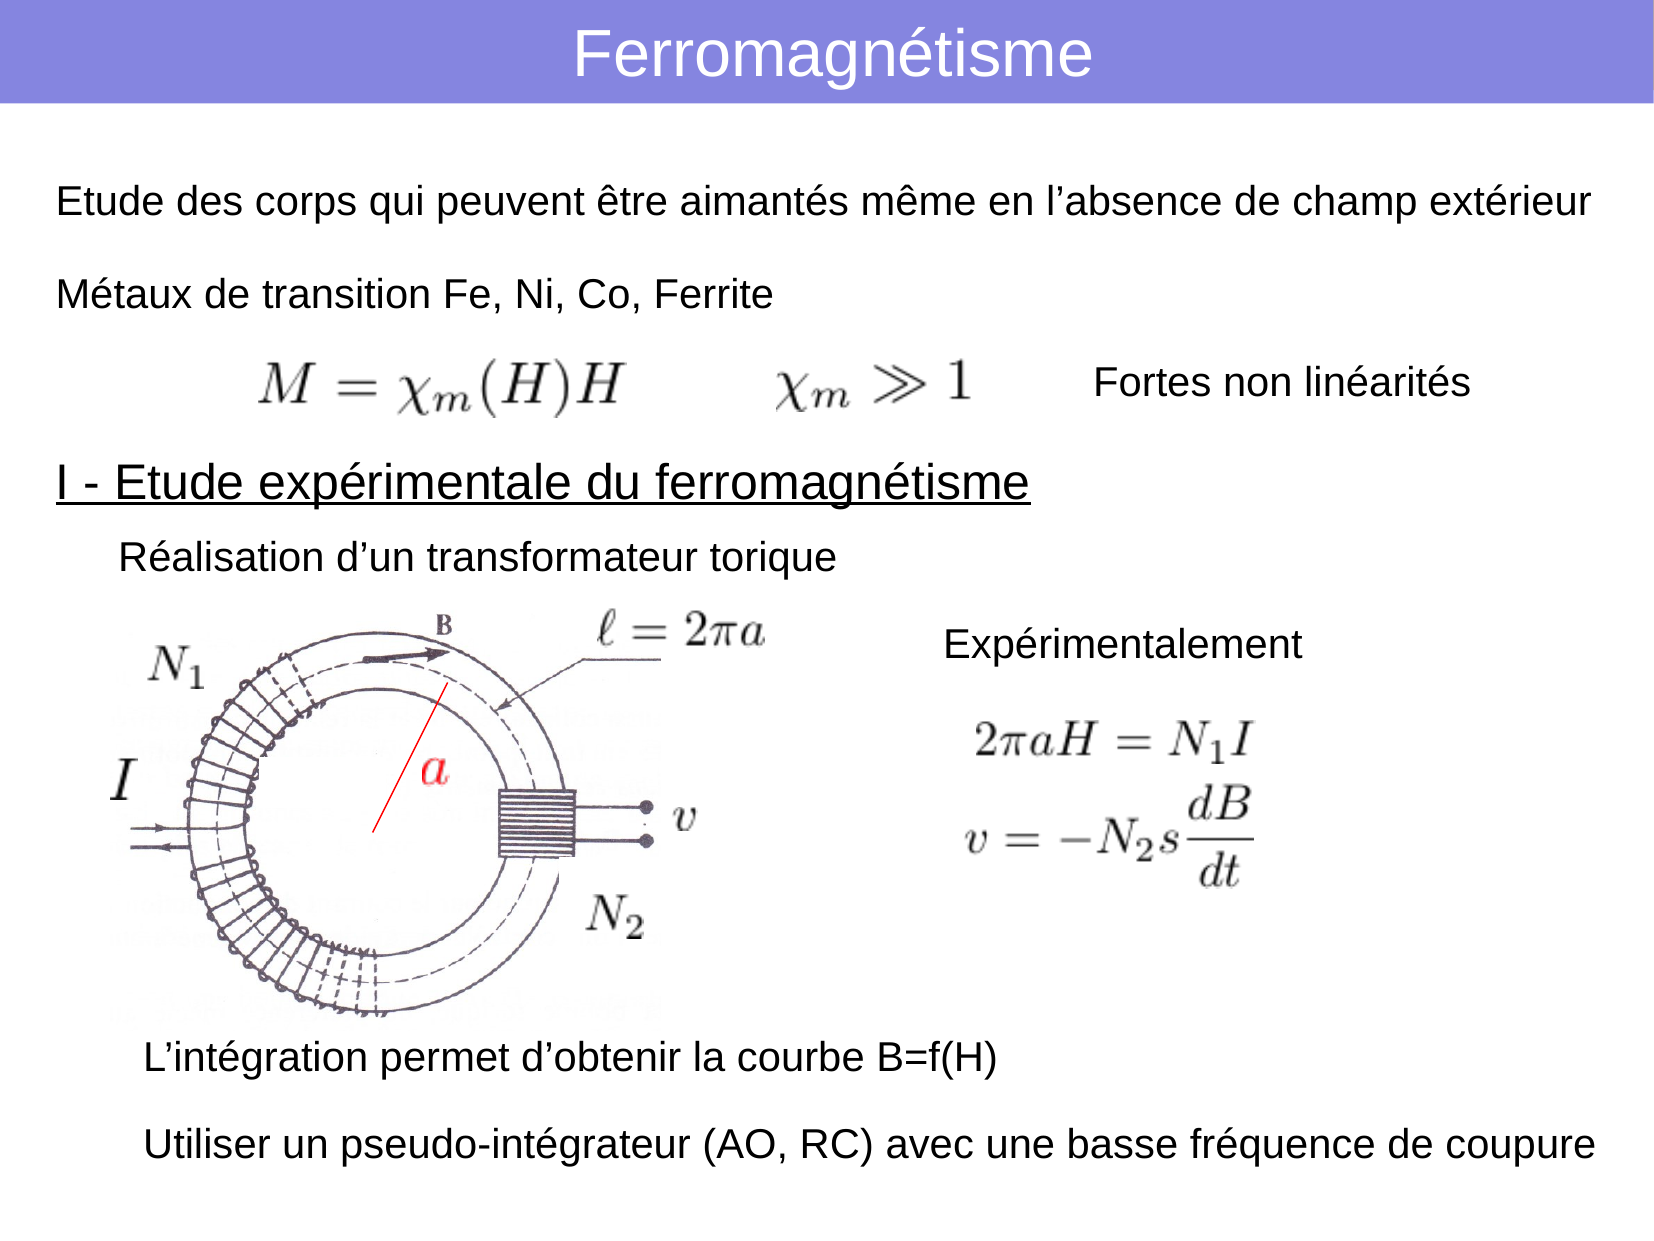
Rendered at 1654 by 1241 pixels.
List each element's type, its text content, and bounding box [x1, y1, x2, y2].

text_box Fortes non linéarités [1076, 332, 1540, 432]
title Ferromagnétisme [0, 0, 1654, 190]
picture [257, 357, 627, 419]
picture [963, 782, 1255, 889]
text_box I - Etude expérimentale du ferromagnétisme [39, 432, 1629, 533]
text_box Utiliser un pseudo-intégrateur (AO, RC) avec une basse fréquence de coupure [126, 1095, 1654, 1195]
picture [776, 357, 973, 412]
picture [976, 719, 1257, 765]
text_box Etude des corps qui peuvent être aimantés même en l’absence de champ extérieur [39, 132, 1629, 245]
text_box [109, 594, 765, 1031]
text_box Expérimentalement [926, 595, 1327, 695]
text_box Réalisation d’un transformateur torique [101, 507, 890, 608]
text_box L’intégration permet d’obtenir la courbe B=f(H) [126, 1007, 1065, 1095]
text_box Métaux de transition Fe, Ni, Co, Ferrite [39, 245, 1629, 346]
